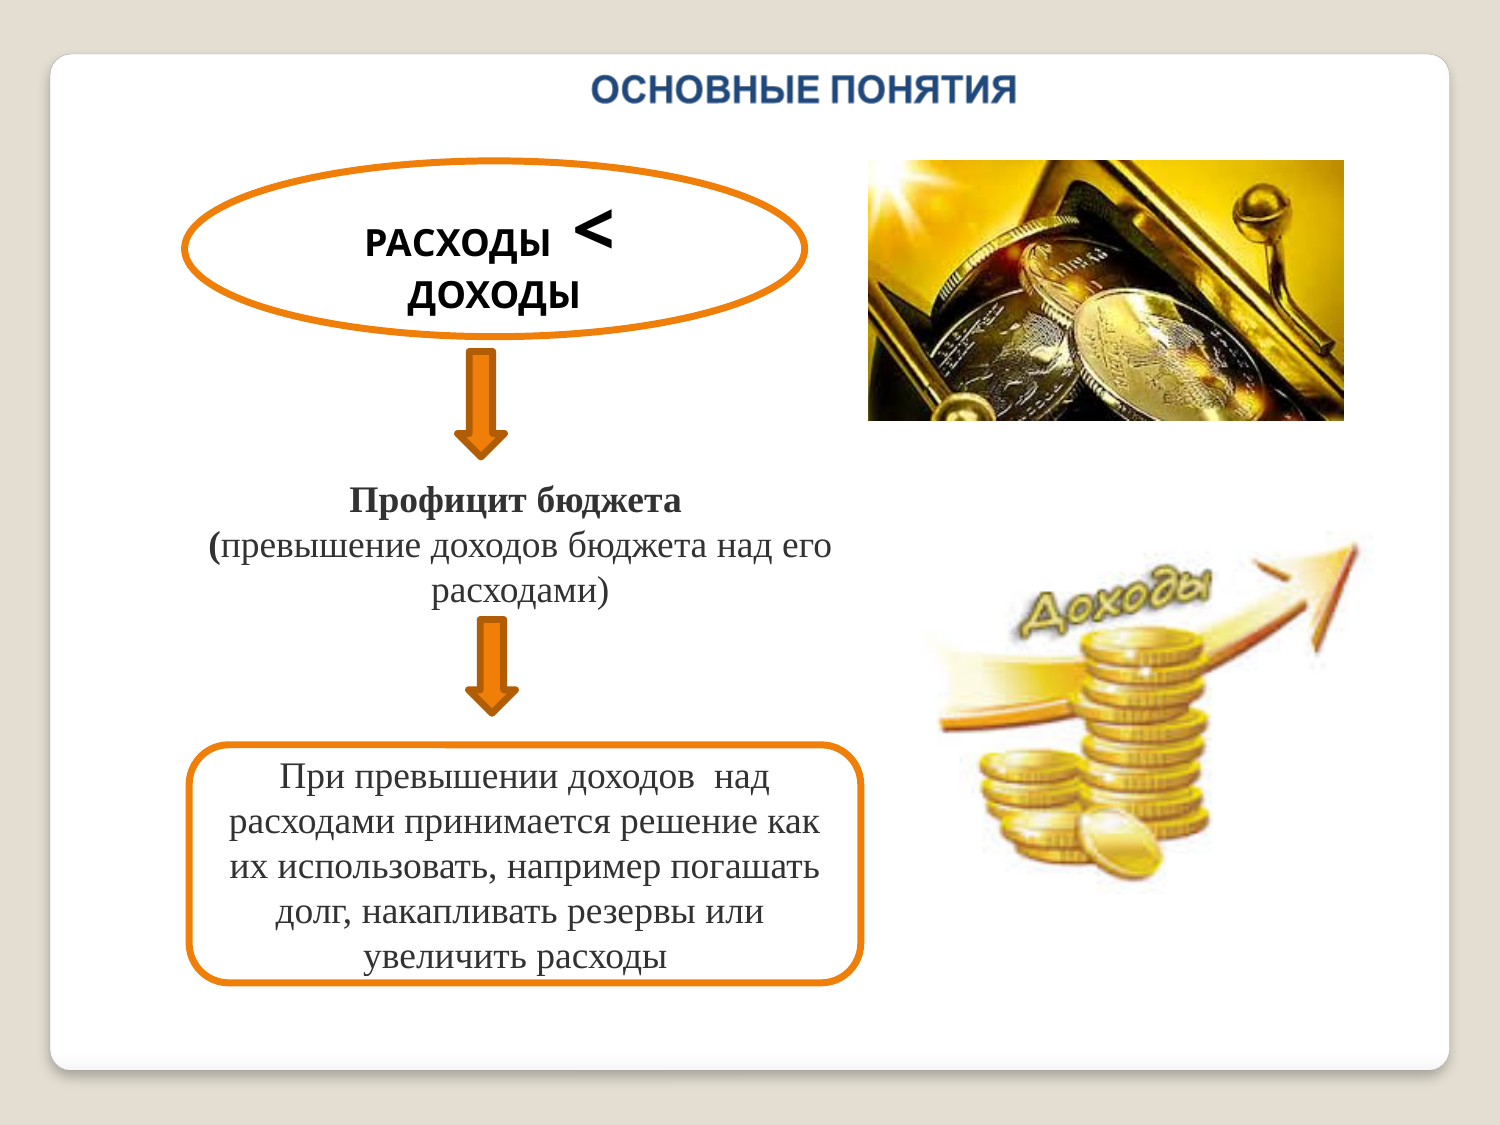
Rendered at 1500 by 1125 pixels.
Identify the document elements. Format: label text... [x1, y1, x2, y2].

picture [915, 512, 1373, 915]
picture [867, 160, 1344, 421]
text_box При превышении доходов над расходами принимается решение как их использовать, например погашать долг, накапливать резервы или увеличить расходы [185, 741, 865, 987]
text_box Профицит бюджета (превышение доходов бюджета над его расходами) [184, 467, 857, 618]
picture [184, 54, 1425, 136]
text_box РАСХОДЫ < ДОХОДЫ [181, 157, 809, 341]
text_box [465, 616, 519, 717]
text_box [454, 348, 508, 461]
